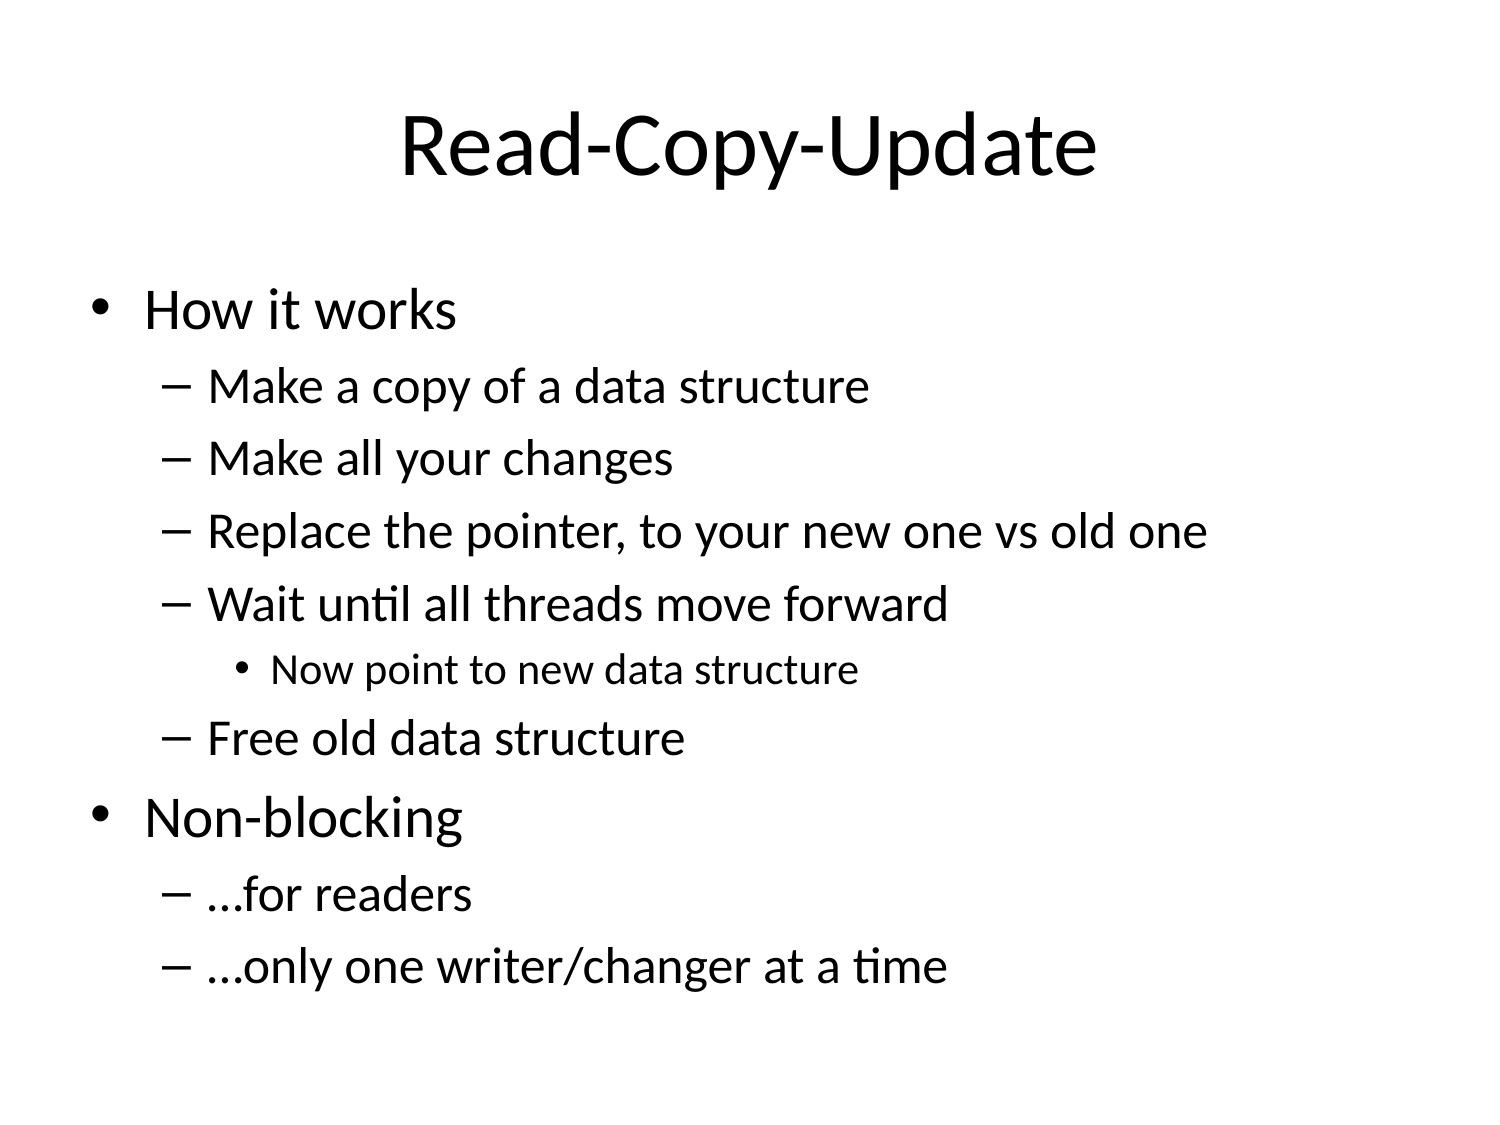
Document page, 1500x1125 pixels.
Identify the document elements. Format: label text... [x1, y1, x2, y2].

list How it works Make a copy of a data structure Make all your changes Replace the pointer, to your new one vs old one Wait until all threads move forward Now point to new data structure Free old data structure Non-blocking …for readers …only one writer/changer at a time [75, 262, 1425, 1005]
title Read-Copy-Update [75, 45, 1425, 233]
